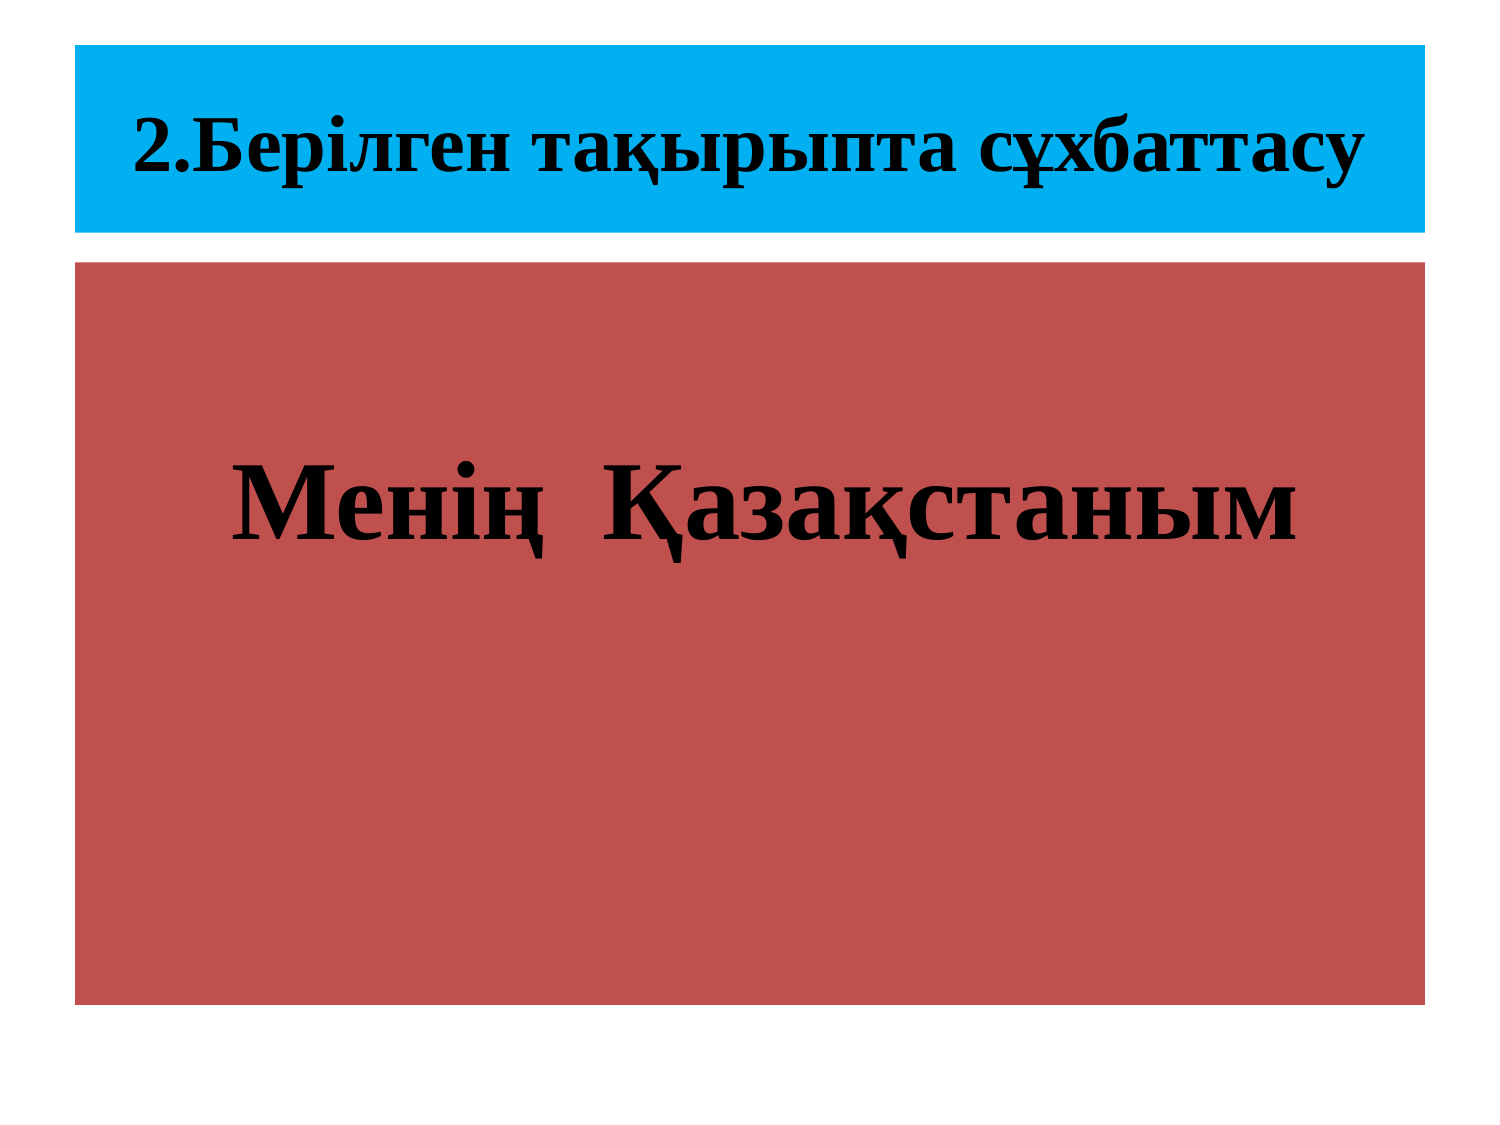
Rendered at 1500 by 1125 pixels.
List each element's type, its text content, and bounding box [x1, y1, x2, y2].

title 2.Берілген тақырыпта сұхбаттасу [75, 45, 1425, 233]
list Менің Қазақстаным [75, 262, 1425, 1005]
